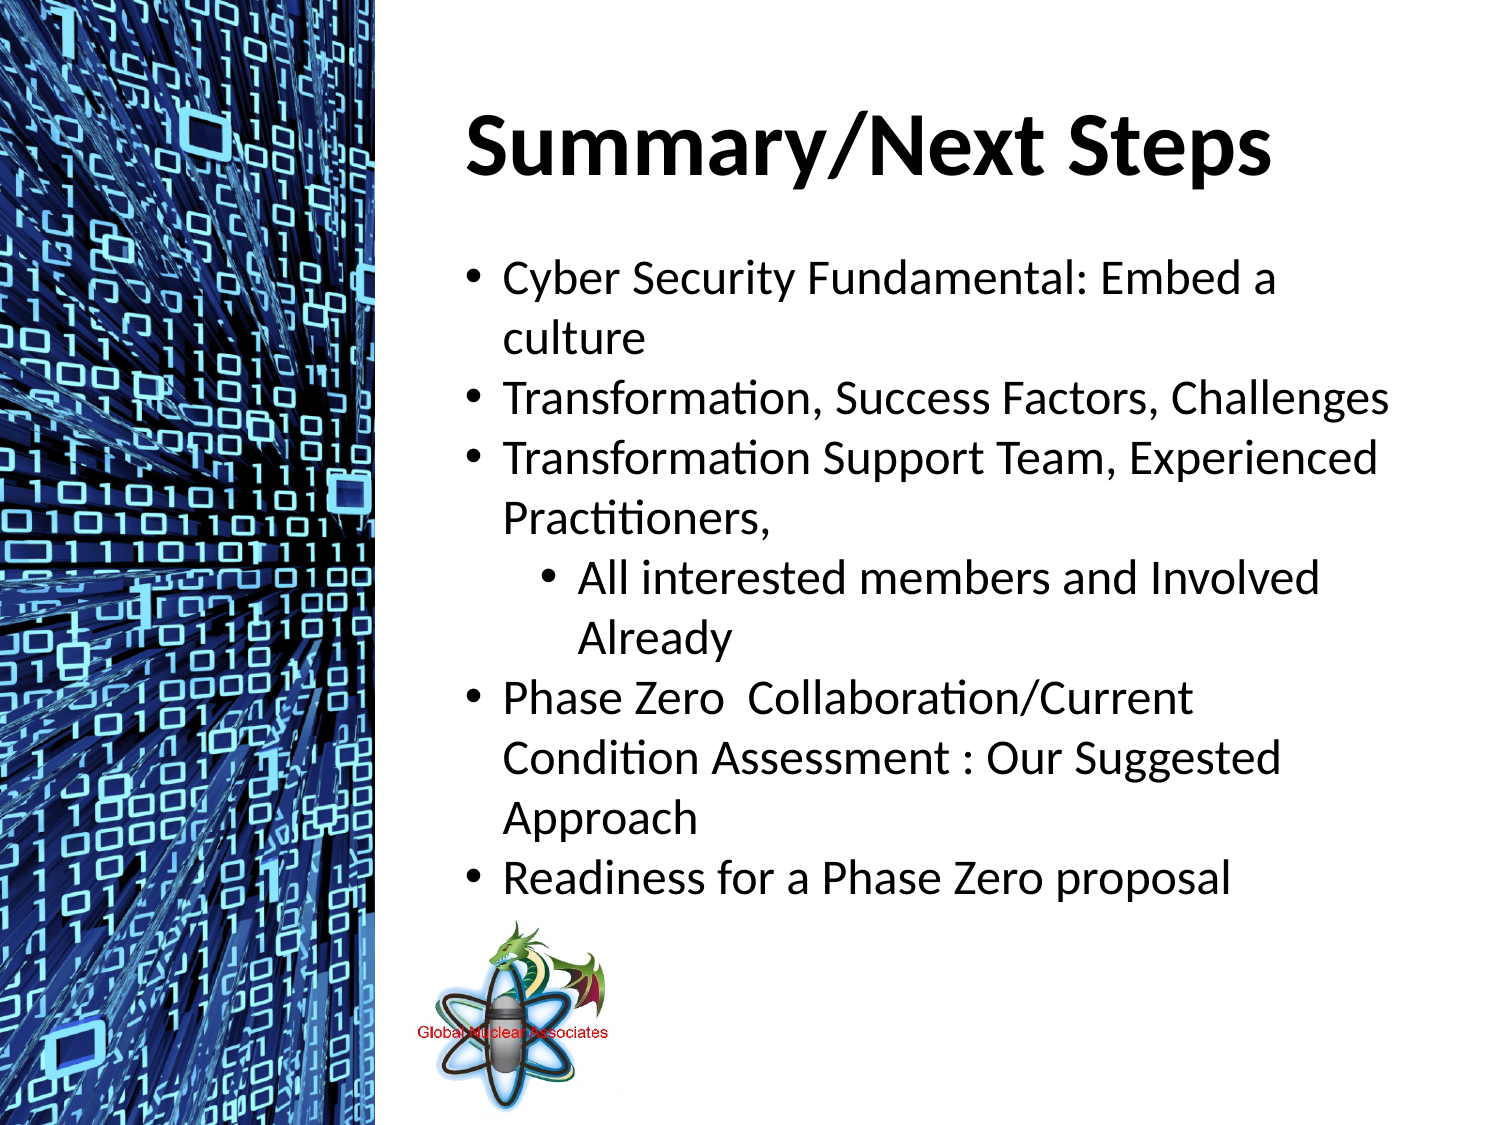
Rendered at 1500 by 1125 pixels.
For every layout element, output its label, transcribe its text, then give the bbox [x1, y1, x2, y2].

picture [0, 0, 663, 1125]
text_box Cyber Security Fundamental: Embed a culture Transformation, Success Factors, Challenges Transformation Support Team, Experienced Practitioners, All interested members and Involved Already Phase Zero Collaboration/Current Condition Assessment : Our Suggested Approach Readiness for a Phase Zero proposal [449, 237, 1413, 980]
title Summary/Next Steps [450, 45, 1425, 233]
